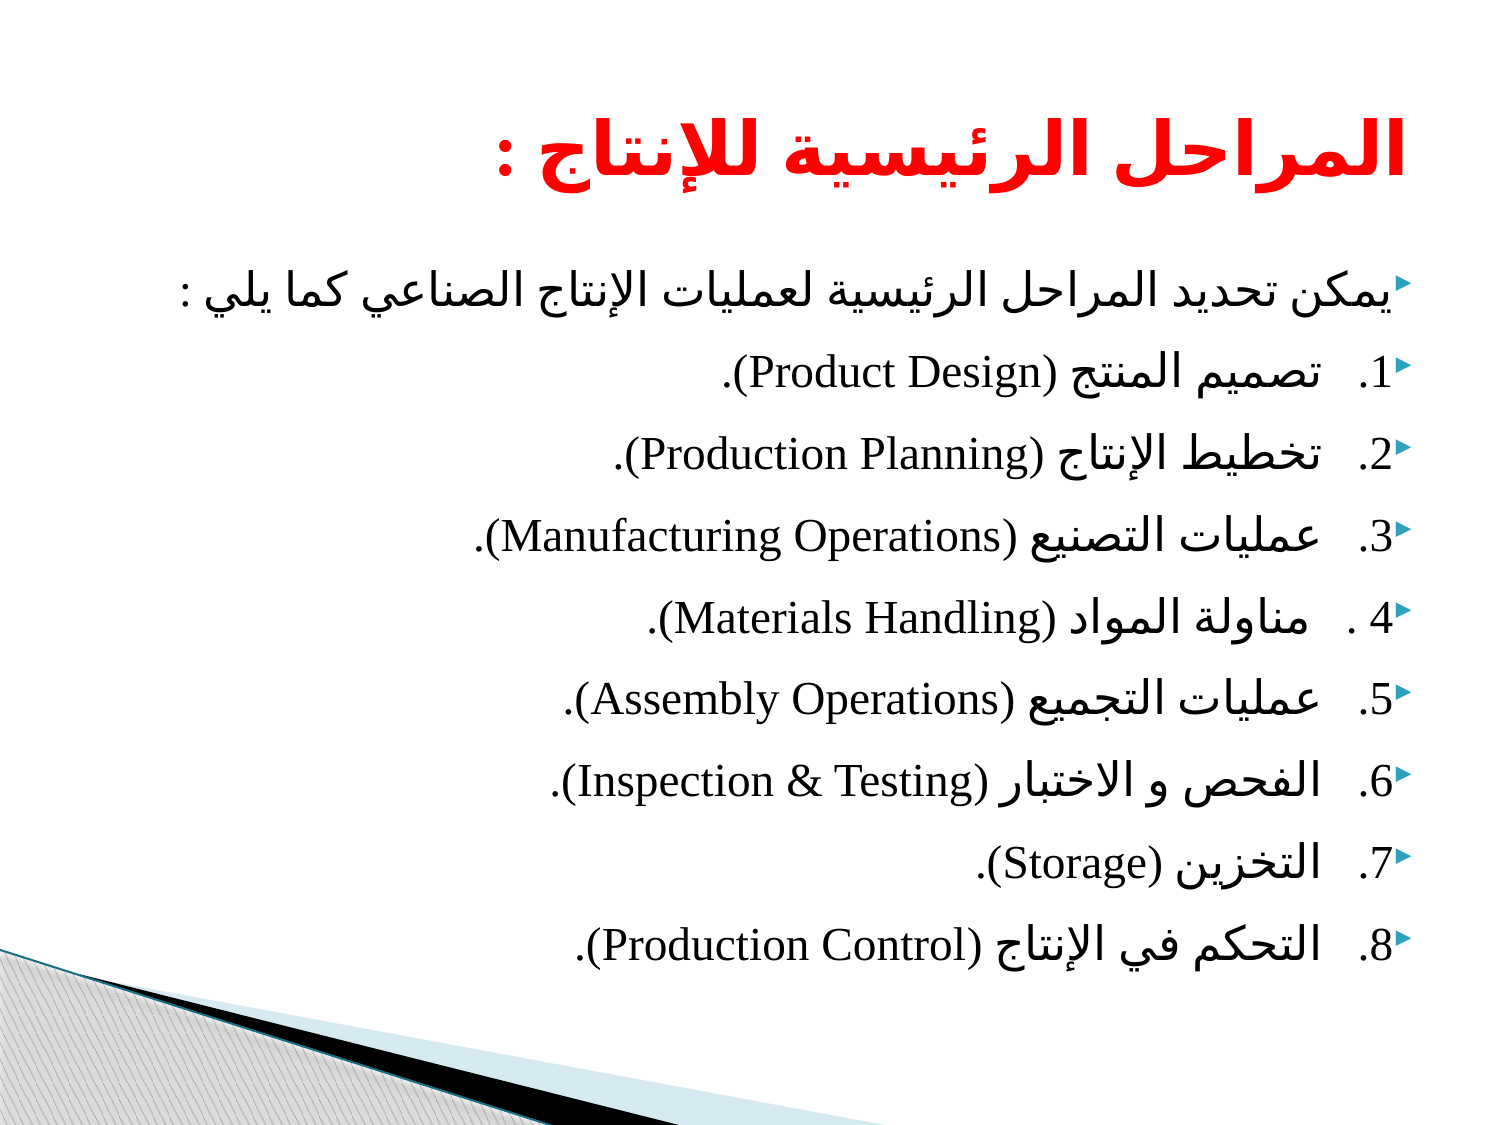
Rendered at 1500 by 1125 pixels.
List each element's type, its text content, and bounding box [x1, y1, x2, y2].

list يمكن تحديد المراحل الرئيسية لعمليات الإنتاج الصناعي كما يلي : 1. تصميم المنتج (Product Design). 2. تخطيط الإنتاج (Production Planning). 3. عمليات التصنيع (Manufacturing Operations). 4 . مناولة المواد (Materials Handling). 5. عمليات التجميع (Assembly Operations). 6. الفحص و الاختبار (Inspection & Testing). 7. التخزين (Storage). 8. التحكم في الإنتاج (Production Control). [75, 243, 1425, 986]
title المراحل الرئيسية للإنتاج : [75, 45, 1425, 233]
